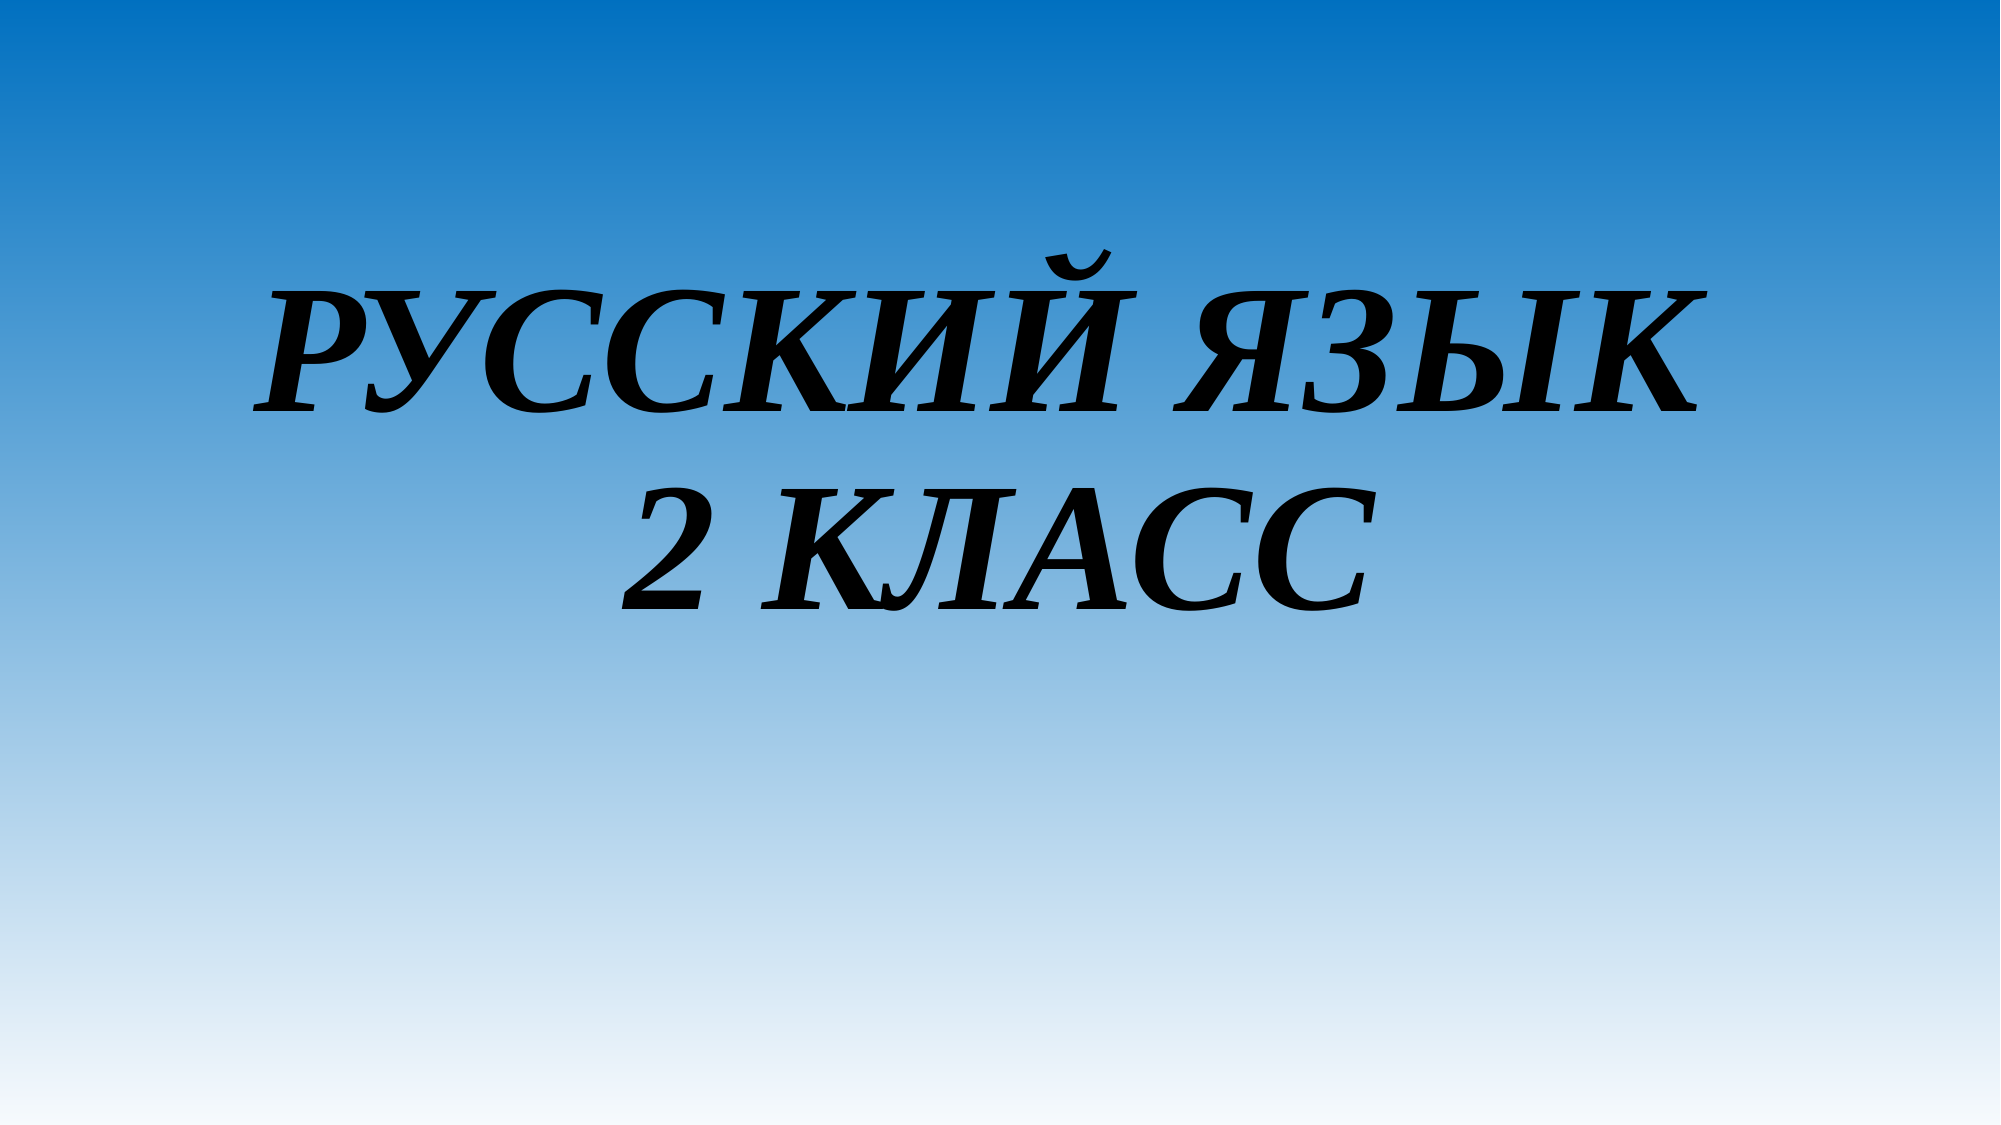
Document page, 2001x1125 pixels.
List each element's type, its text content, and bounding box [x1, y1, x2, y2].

title РУССКИЙ ЯЗЫК 2 КЛАСС [137, 152, 1863, 970]
